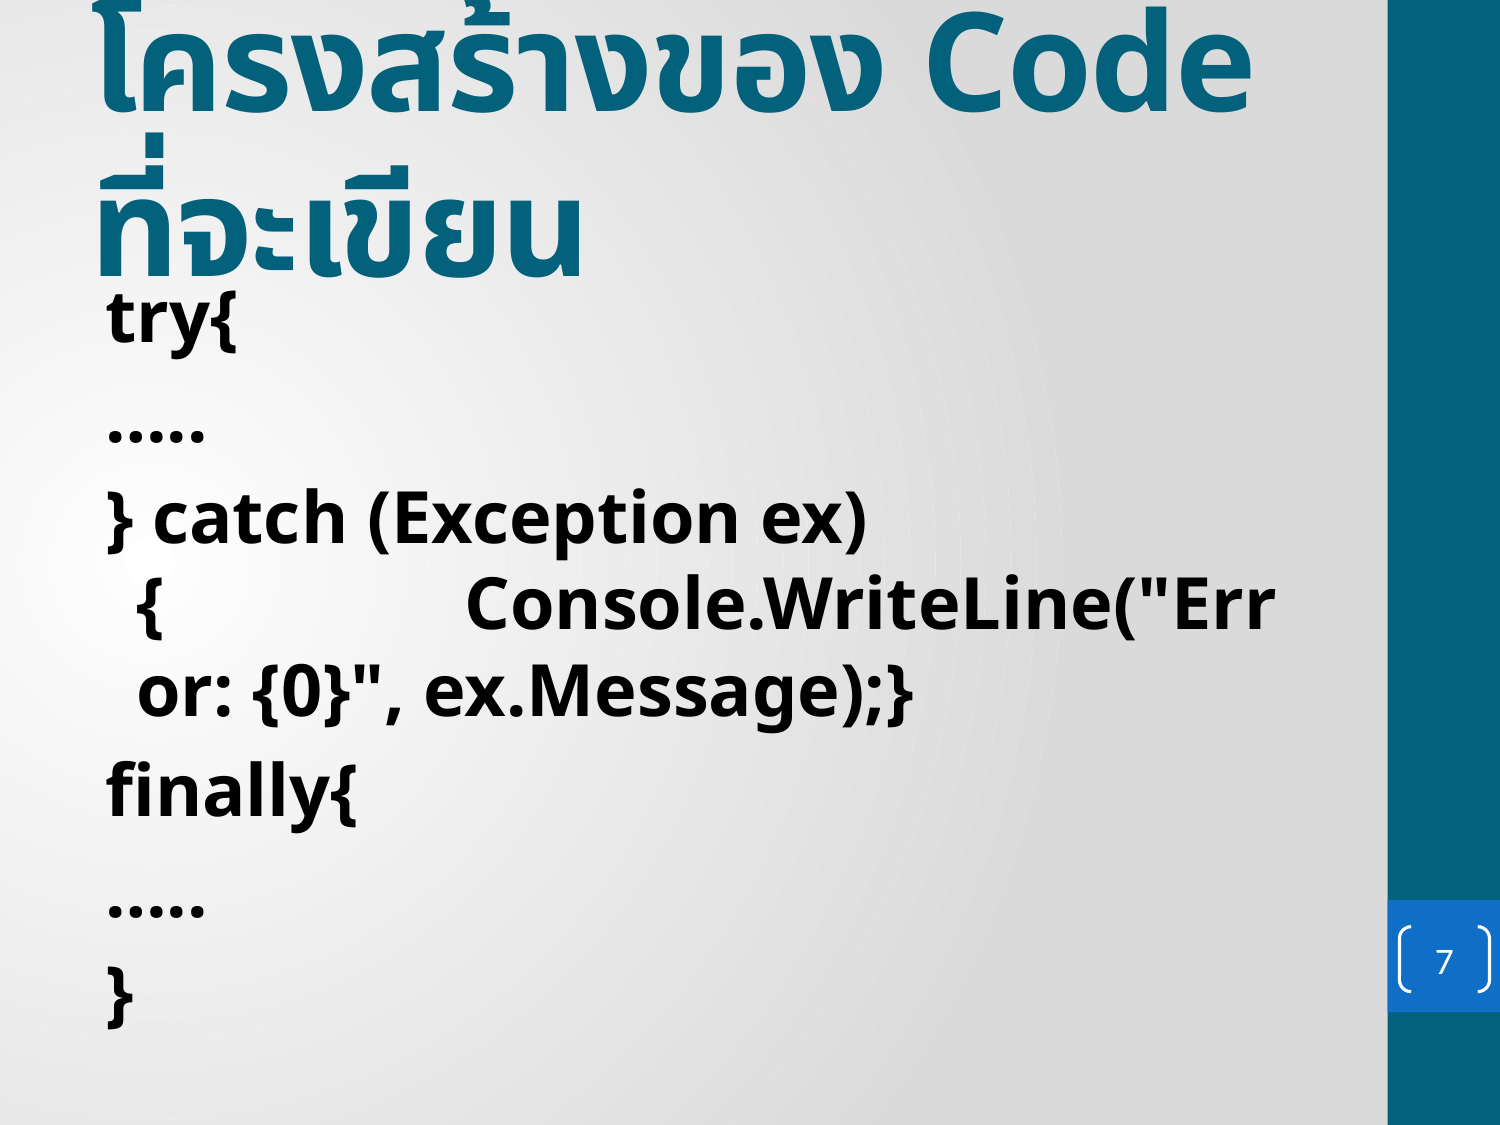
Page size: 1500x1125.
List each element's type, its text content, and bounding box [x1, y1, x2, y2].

list try{ ….. } catch (Exception ex){ Console.WriteLine("Error: {0}", ex.Message);} finally{ ….. } [75, 262, 1325, 1050]
title โครงสร้างของ Code ที่จะเขียน [75, 45, 1325, 233]
slide_number 7 [1397, 925, 1492, 994]
